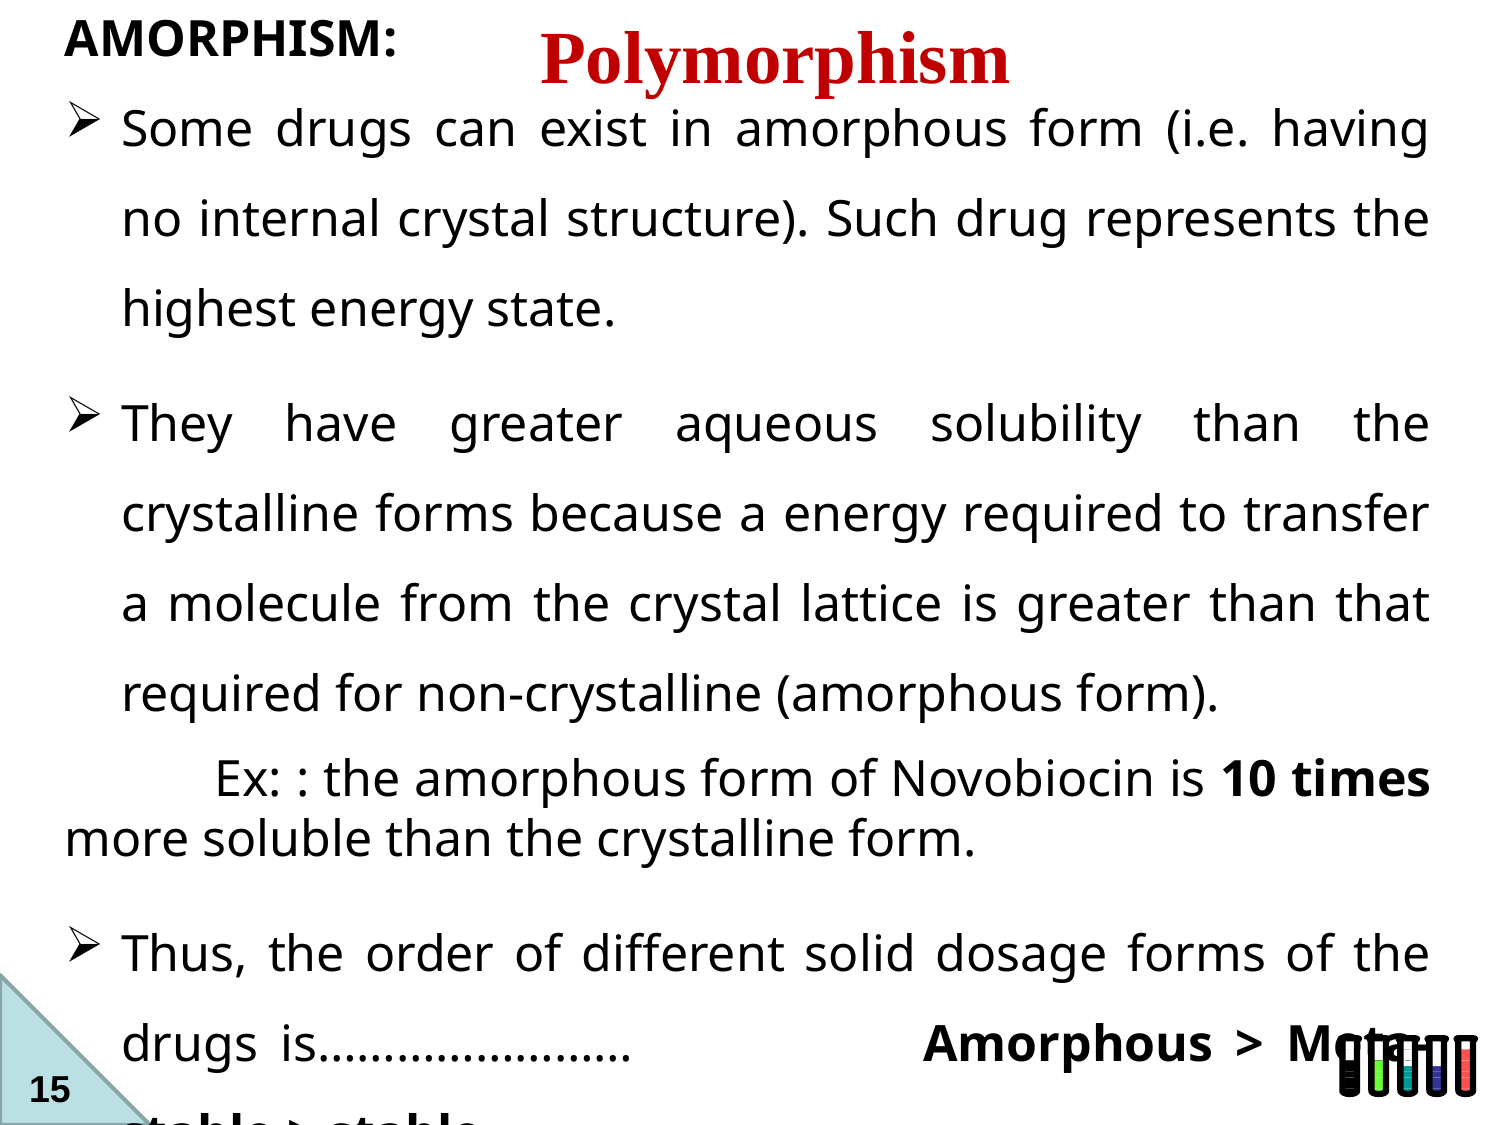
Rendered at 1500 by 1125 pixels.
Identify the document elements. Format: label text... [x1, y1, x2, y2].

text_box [1340, 1038, 1476, 1096]
text_box Polymorphism [49, 0, 1413, 106]
text_box 15 [0, 973, 152, 1125]
text_box AMORPHISM: Some drugs can exist in amorphous form (i.e. having no internal crystal structure). Such drug represents the highest energy state. They have greater aqueous solubility than the crystalline forms because a energy required to transfer a molecule from the crystal lattice is greater than that required for non-crystalline (amorphous form). Ex: : the amorphous form of Novobiocin is 10 times more soluble than the crystalline form. Thus, the order of different solid dosage forms of the drugs is…………………… Amorphous > Meta-stable > stable [50, 105, 1447, 1032]
